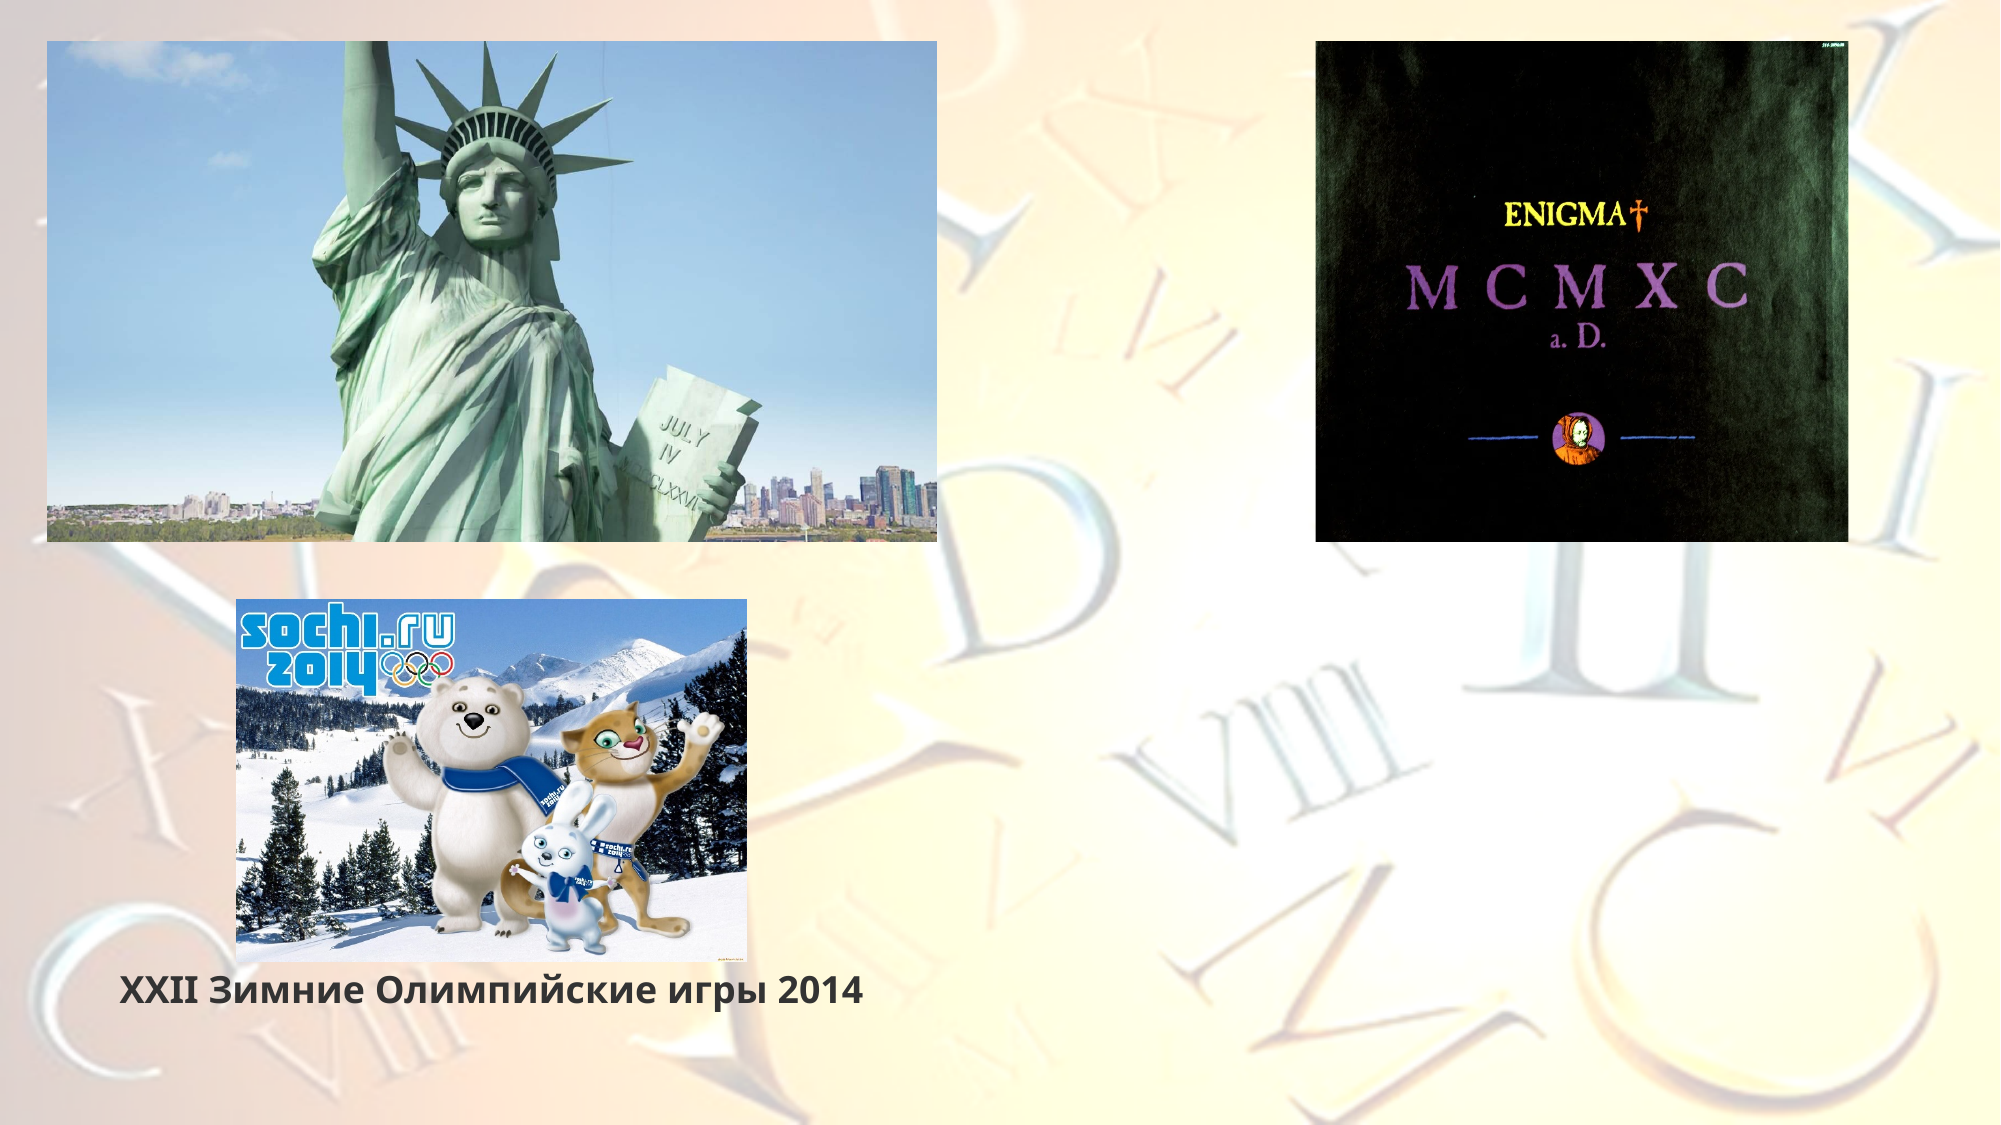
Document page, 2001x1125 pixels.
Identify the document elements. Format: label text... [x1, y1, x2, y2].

text_box XXII Зимние Олимпийские игры 2014 [104, 958, 879, 1019]
picture [0, 0, 2001, 1125]
